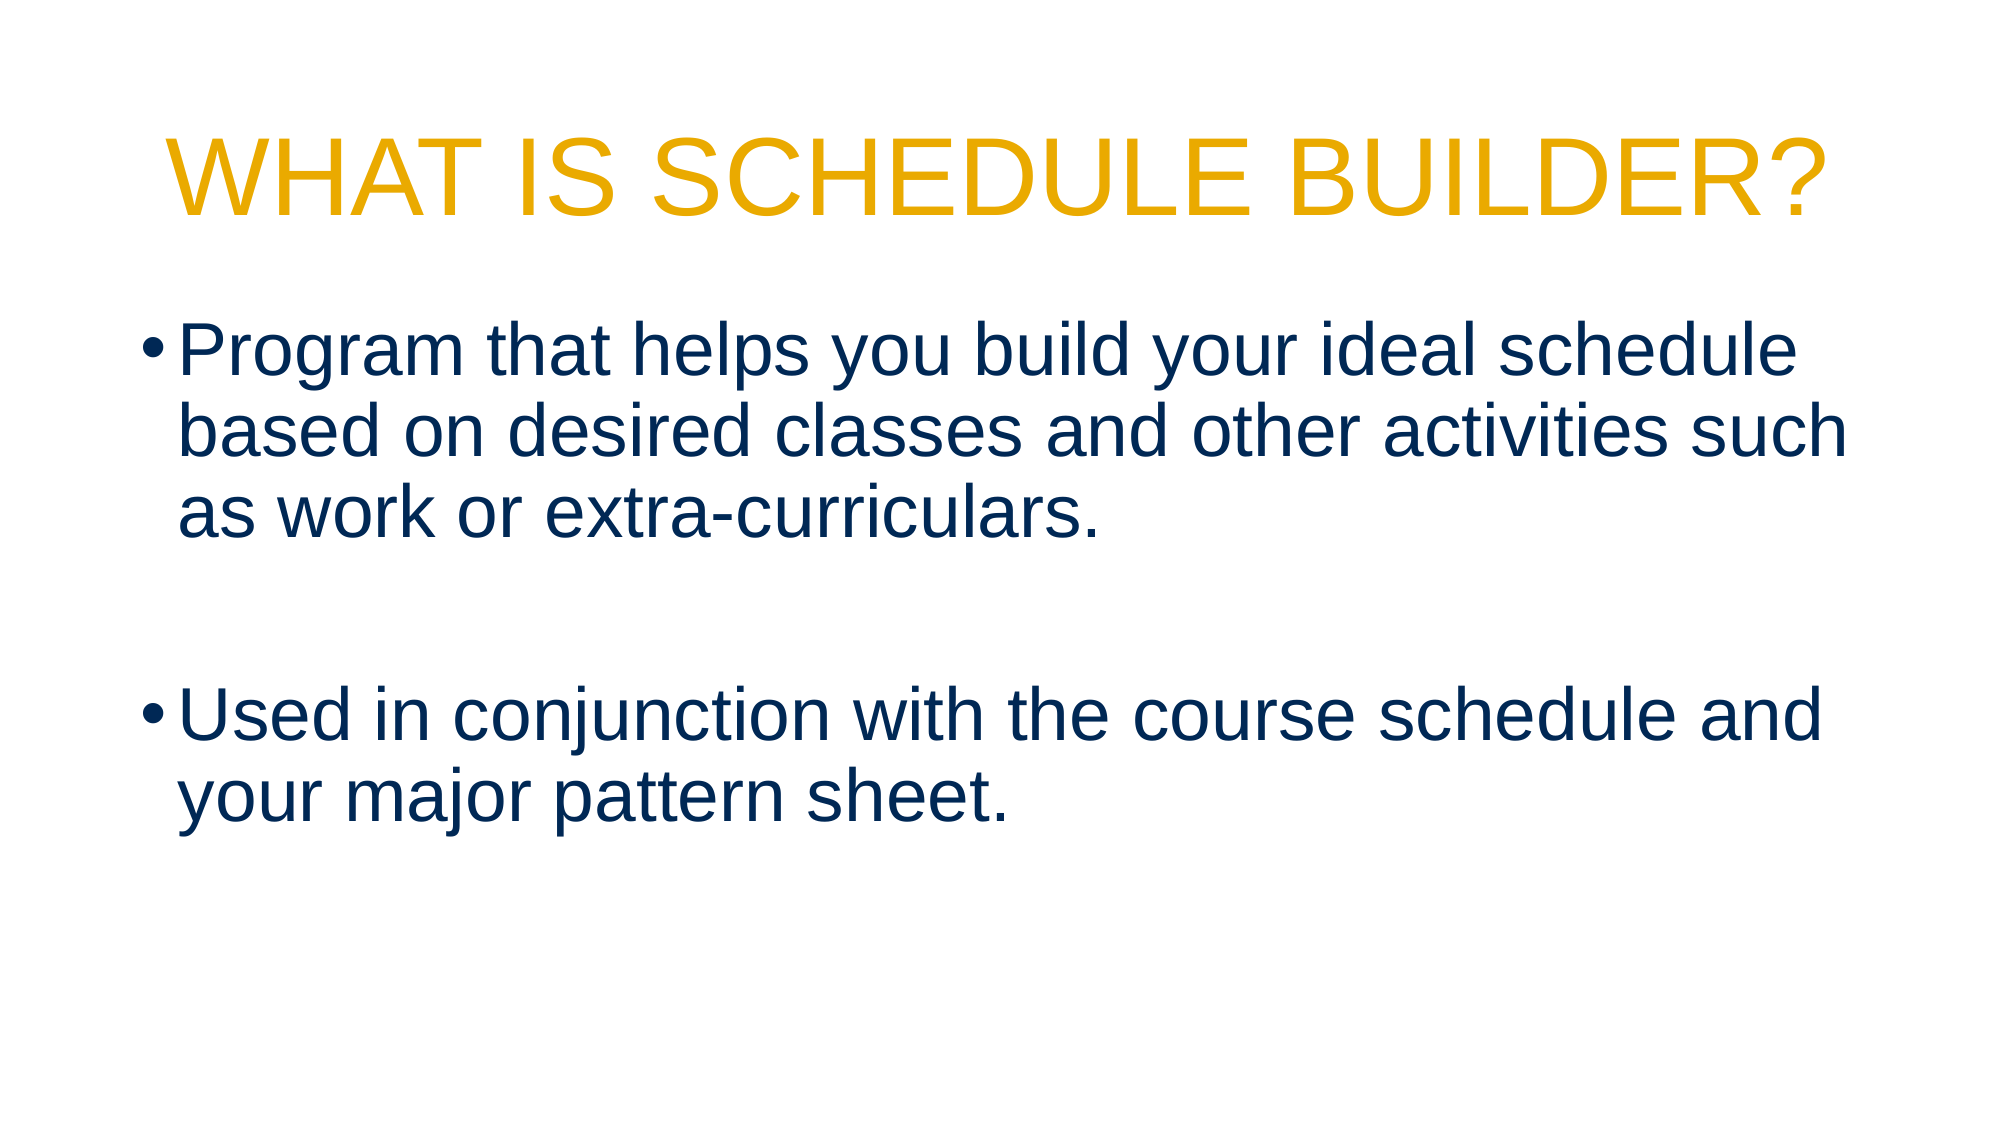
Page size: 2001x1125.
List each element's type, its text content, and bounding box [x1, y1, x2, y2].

title What is Schedule Builder? [150, 70, 1850, 288]
list Program that helps you build your ideal schedule based on desired classes and other activities such as work or extra-curriculars. Used in conjunction with the course schedule and your major pattern sheet. [125, 303, 1875, 1017]
